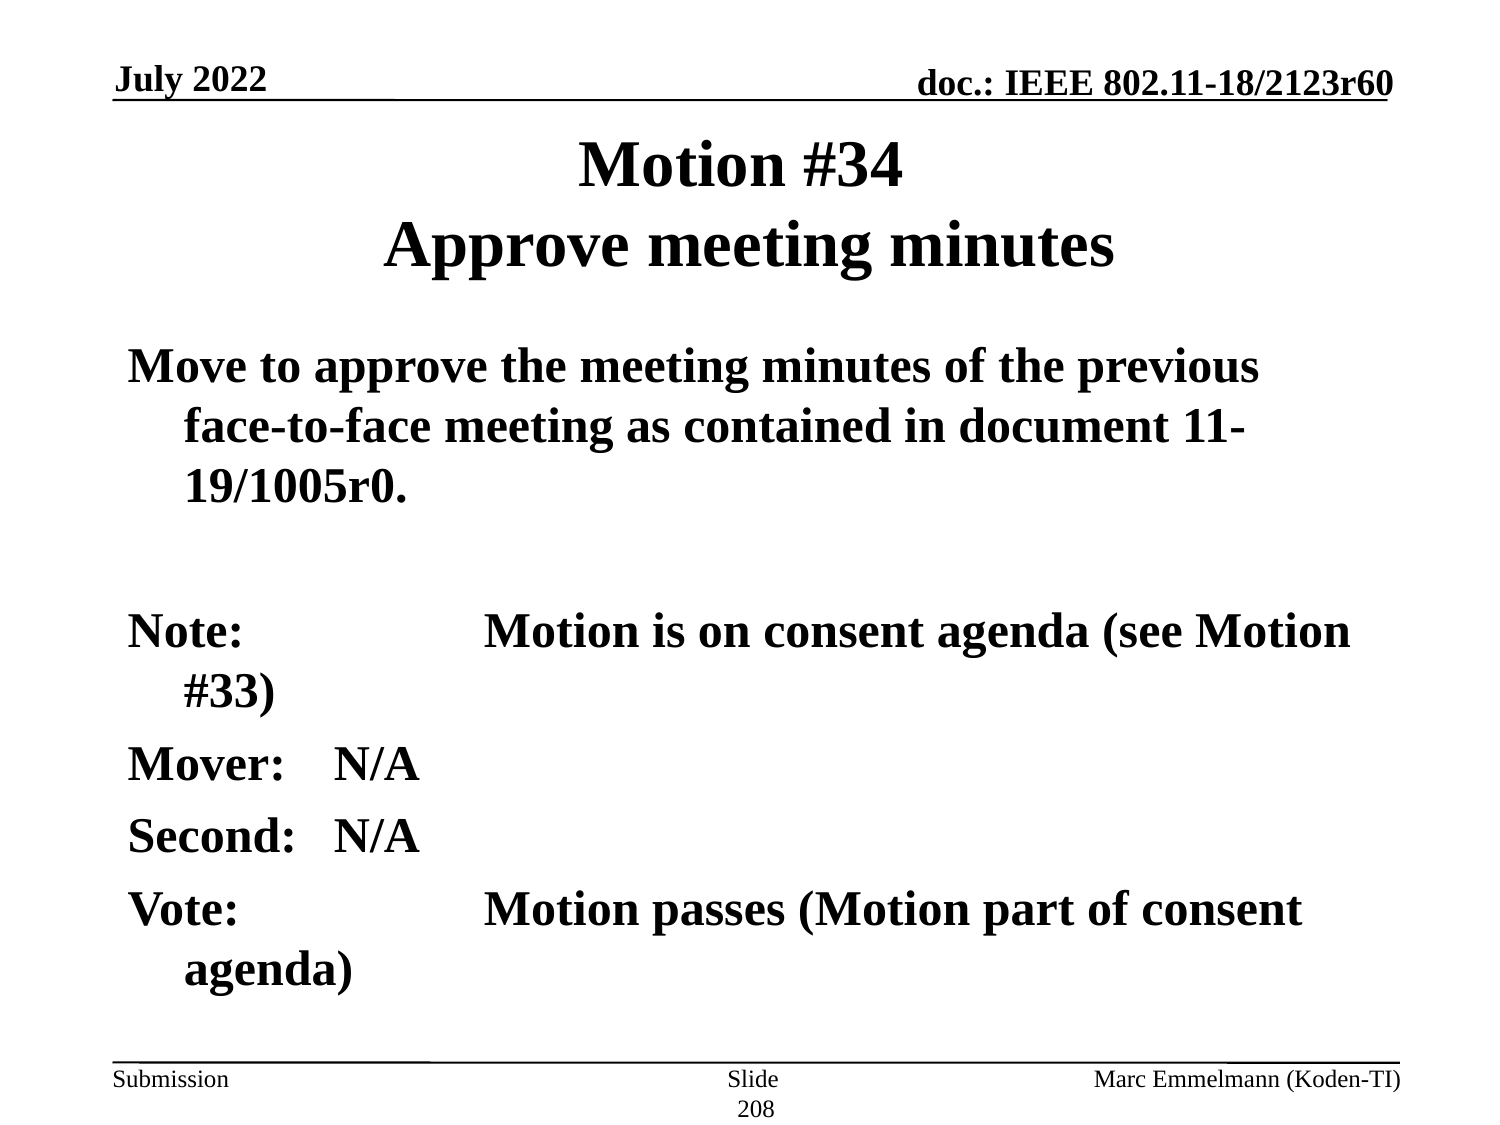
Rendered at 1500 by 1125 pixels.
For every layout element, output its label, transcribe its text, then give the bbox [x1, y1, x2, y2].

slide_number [114, 54, 423, 100]
list Move to approve the meeting minutes of the previous face-to-face meeting as contained in document 11-19/1005r0. Note: Motion is on consent agenda (see Motion #33) Mover: N/A Second: N/A Vote: Motion passes (Motion part of consent agenda) [112, 324, 1388, 1000]
footer Marc Emmelmann (Koden-TI) [878, 1061, 1402, 1093]
title Motion #34 Approve meeting minutes [112, 112, 1388, 288]
slide_number Slide 208 [712, 1061, 800, 1123]
